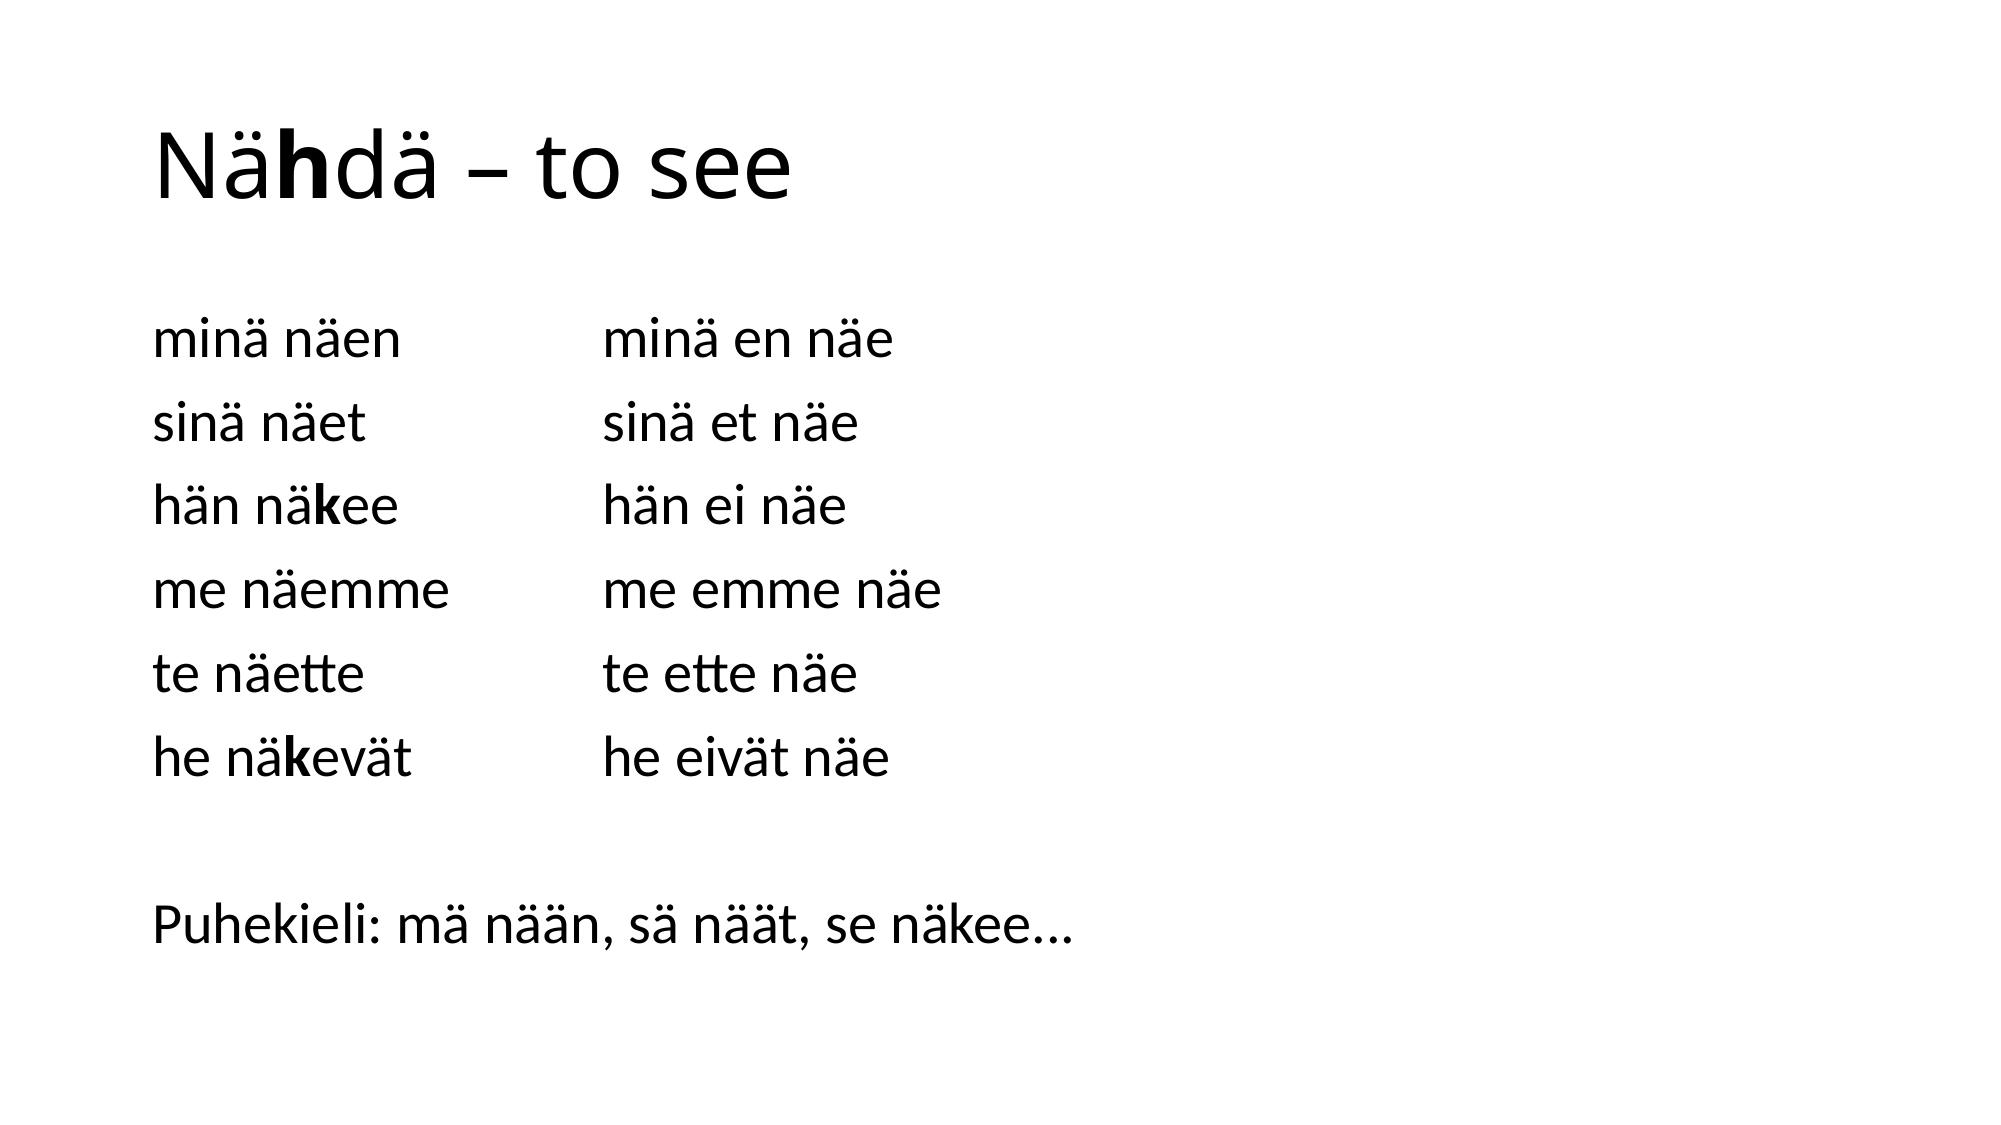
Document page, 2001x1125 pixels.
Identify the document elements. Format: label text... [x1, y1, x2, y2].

list minä näen minä en näe sinä näet sinä et näe hän näkee hän ei näe me näemme me emme näe te näette te ette näe he näkevät he eivät näe Puhekieli: mä nään, sä näät, se näkee... [137, 299, 1863, 1014]
title Nähdä – to see [137, 59, 1863, 278]
